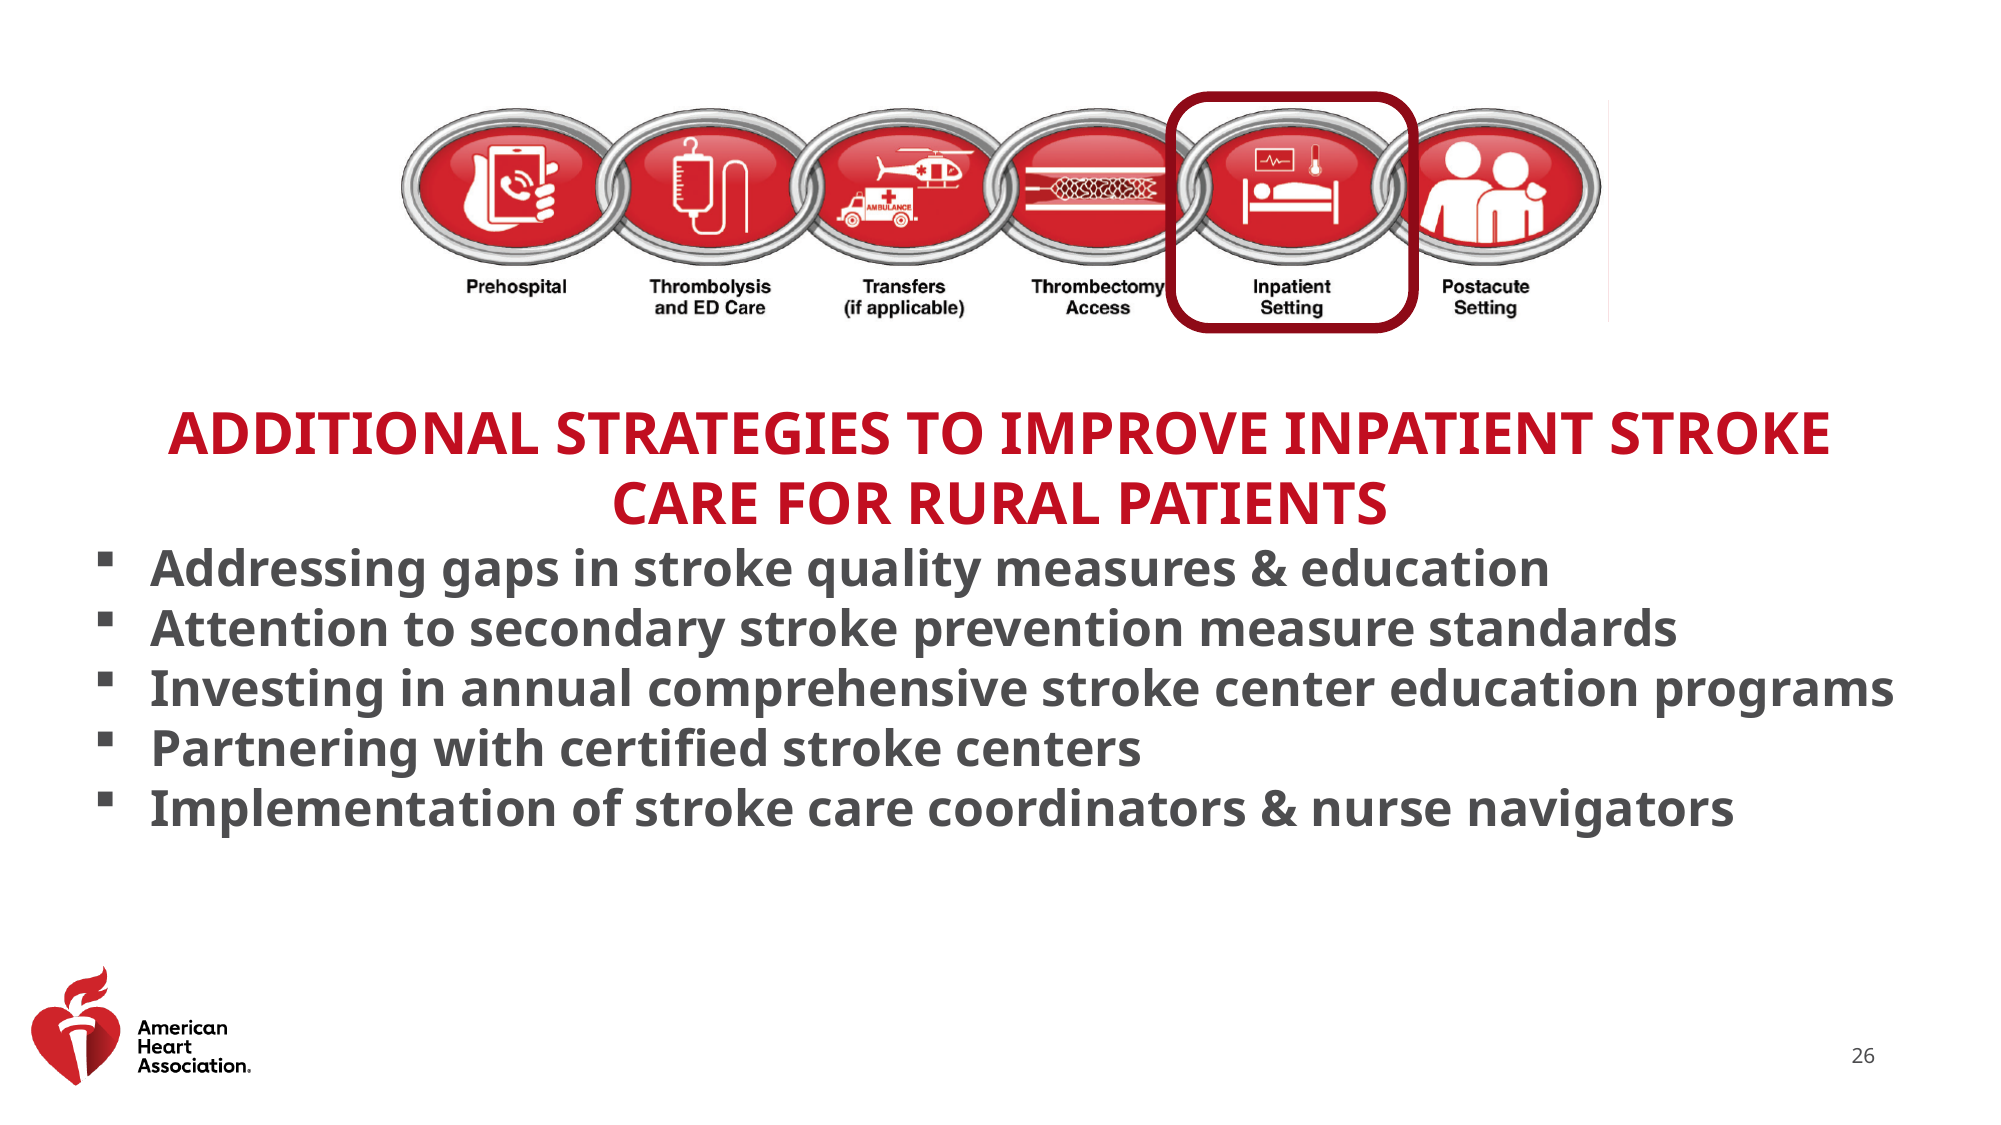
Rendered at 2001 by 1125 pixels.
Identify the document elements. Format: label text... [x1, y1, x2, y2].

picture [31, 966, 251, 1086]
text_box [391, 96, 1608, 329]
text_box ADDITIONAL STRATEGIES TO IMPROVE INPATIENT STROKE CARE FOR RURAL PATIENTS Addressing gaps in stroke quality measures & education Attention to secondary stroke prevention measure standards Investing in annual comprehensive stroke center education programs Partnering with certified stroke centers Implementation of stroke care coordinators & nurse navigators [79, 388, 1921, 844]
